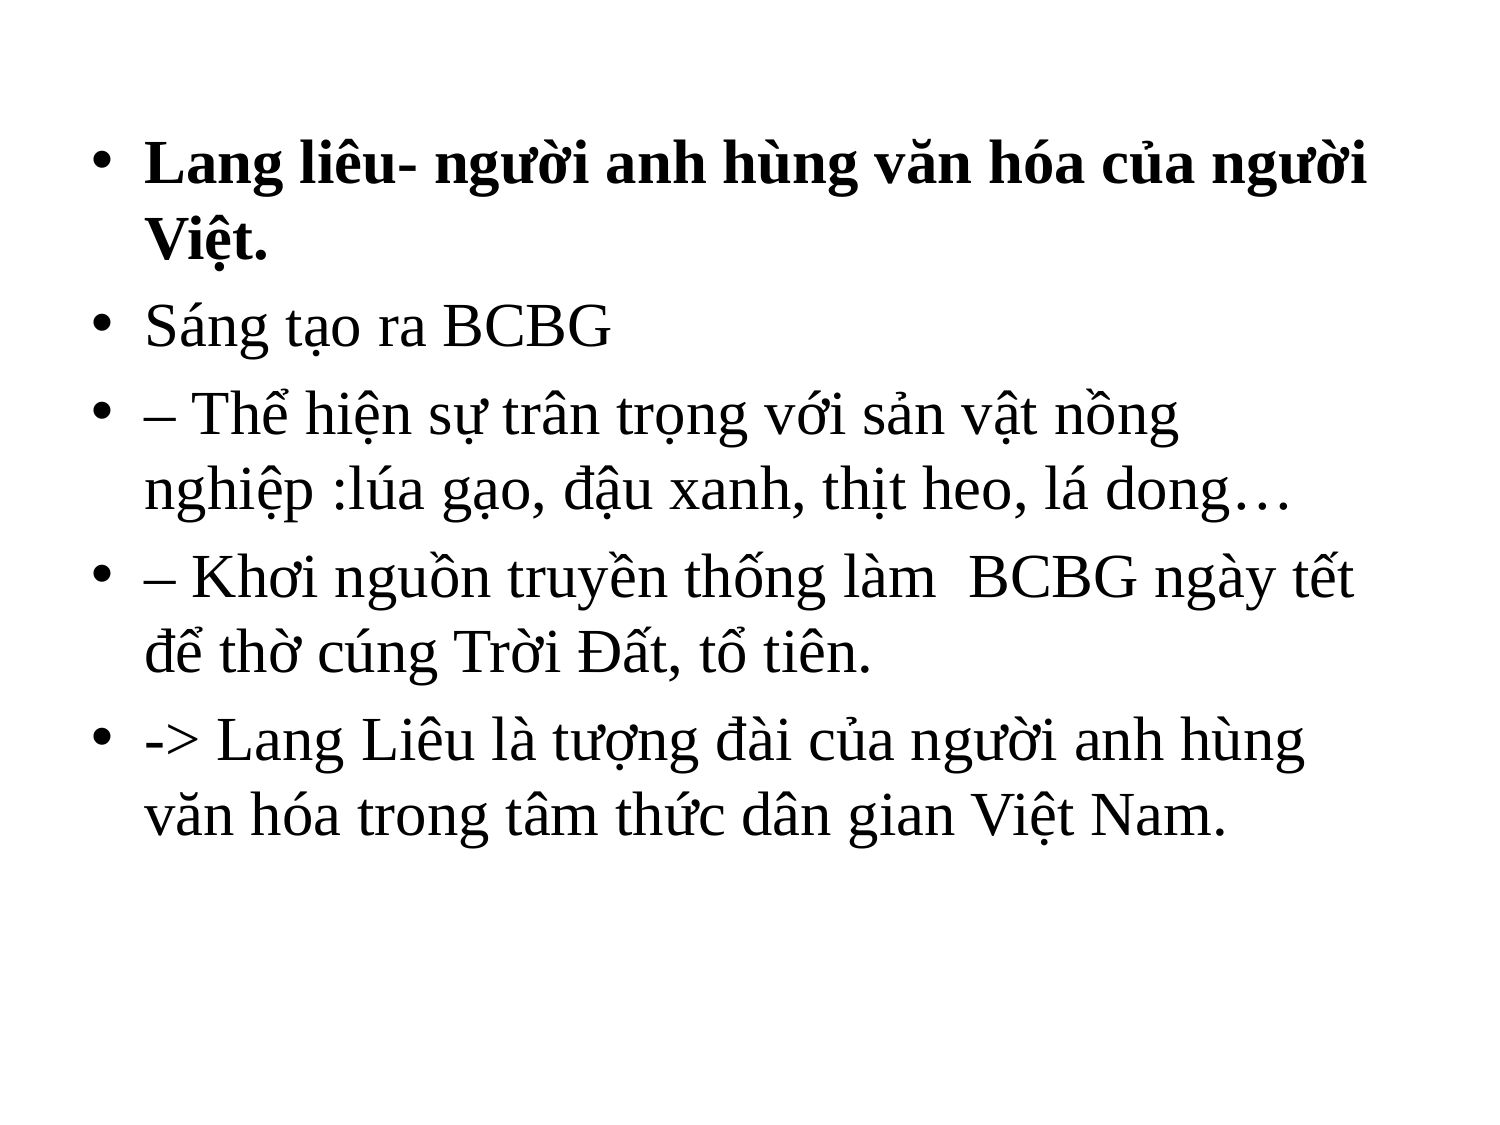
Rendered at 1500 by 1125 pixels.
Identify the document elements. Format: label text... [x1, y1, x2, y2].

list Lang liêu- người anh hùng văn hóa của người Việt. Sáng tạo ra BCBG – Thể hiện sự trân trọng với sản vật nồng nghiệp :lúa gạo, đậu xanh, thịt heo, lá dong… – Khơi nguồn truyền thống làm BCBG ngày tết để thờ cúng Trời Đất, tổ tiên. -> Lang Liêu là tượng đài của người anh hùng văn hóa trong tâm thức dân gian Việt Nam. [76, 113, 1427, 857]
